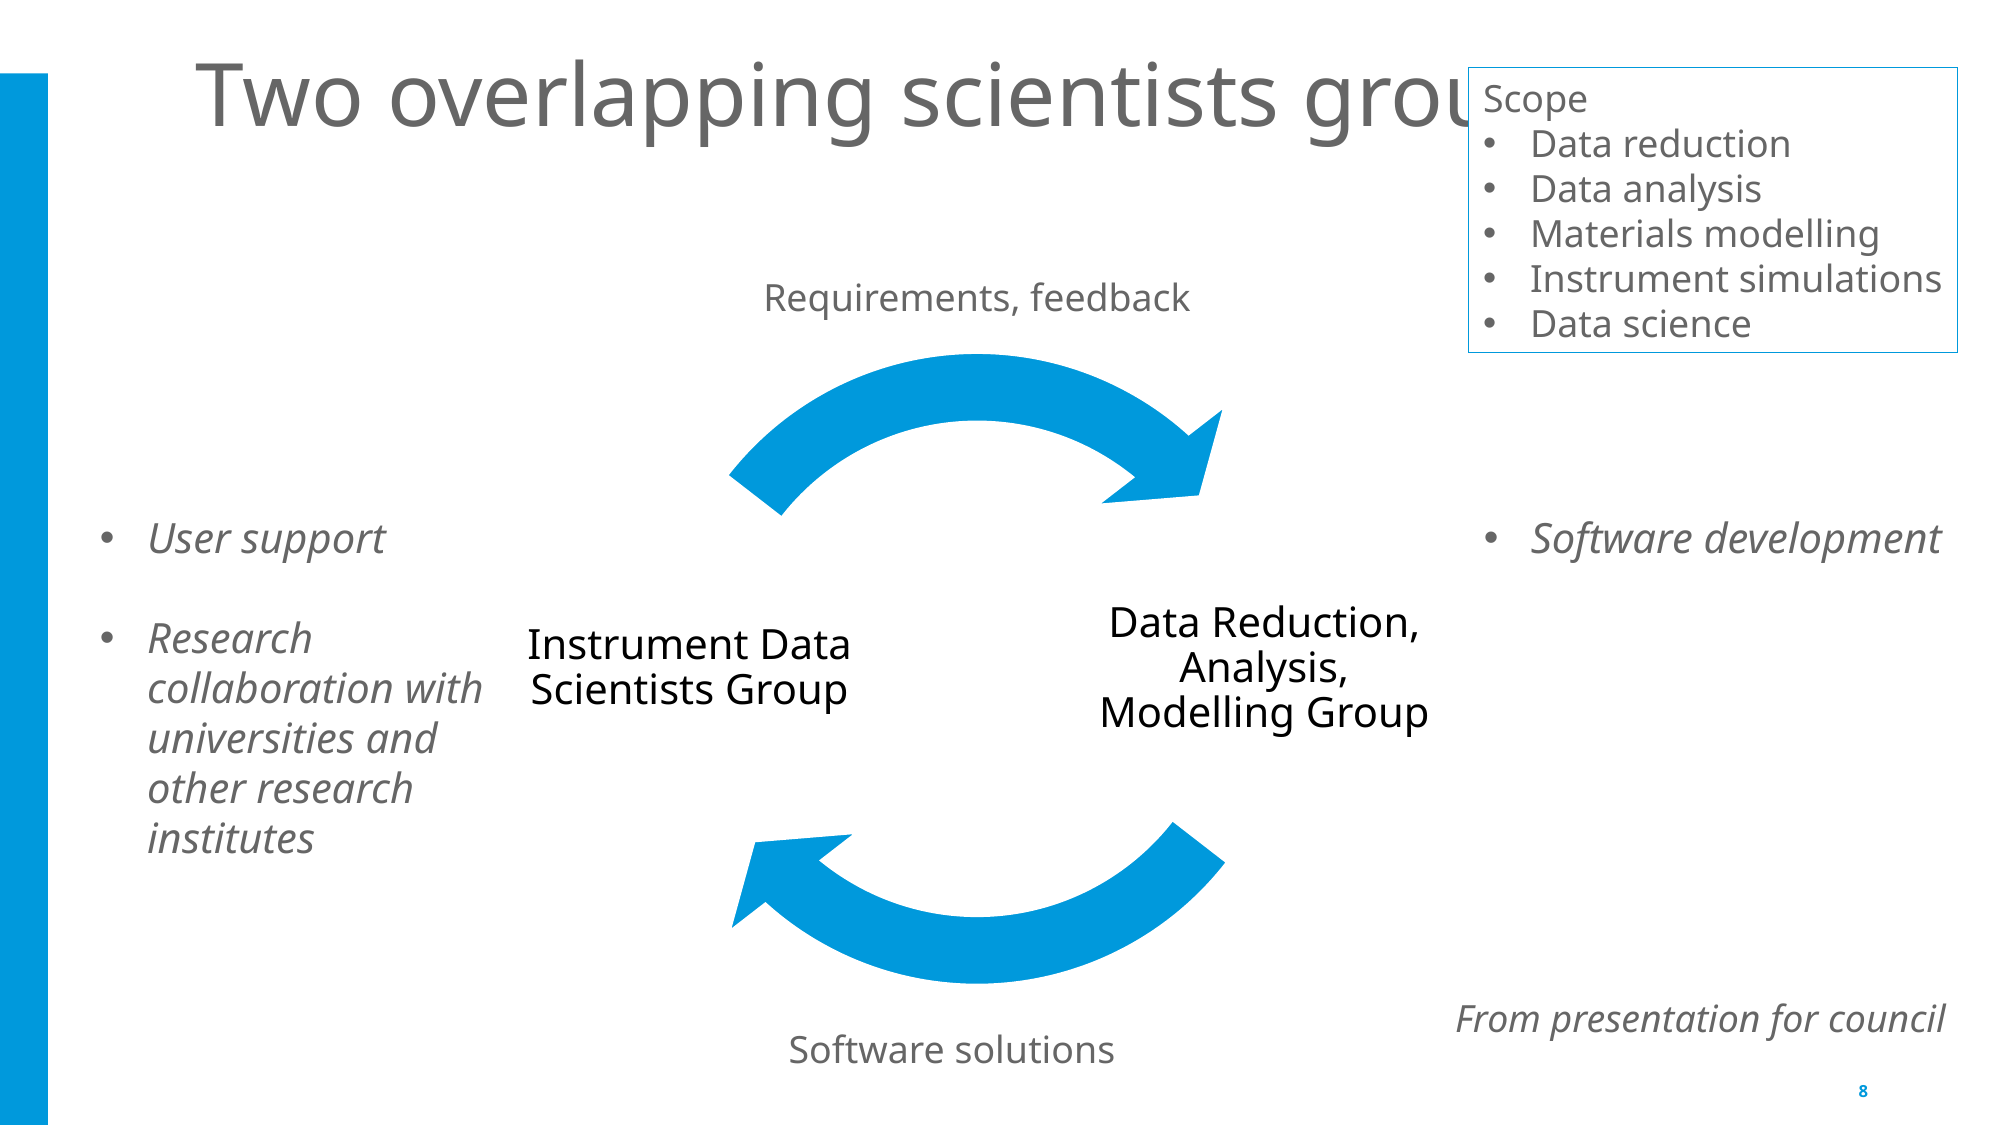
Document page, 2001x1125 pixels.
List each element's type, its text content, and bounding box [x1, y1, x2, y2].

text_box Software development [1487, 504, 1957, 620]
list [468, 307, 1487, 1031]
text_box User support Research collaboration with universities and other research institutes [85, 504, 468, 870]
text_box Scope Data reduction Data analysis Materials modelling Instrument simulations Data science [1468, 67, 1958, 353]
text_box From presentation for council [1440, 987, 1962, 1048]
text_box Requirements, feedback [748, 266, 1206, 307]
title Two overlapping scientists groups [181, 43, 1717, 152]
text_box Software solutions [773, 1031, 1131, 1079]
slide_number 8 [1432, 1062, 1883, 1123]
